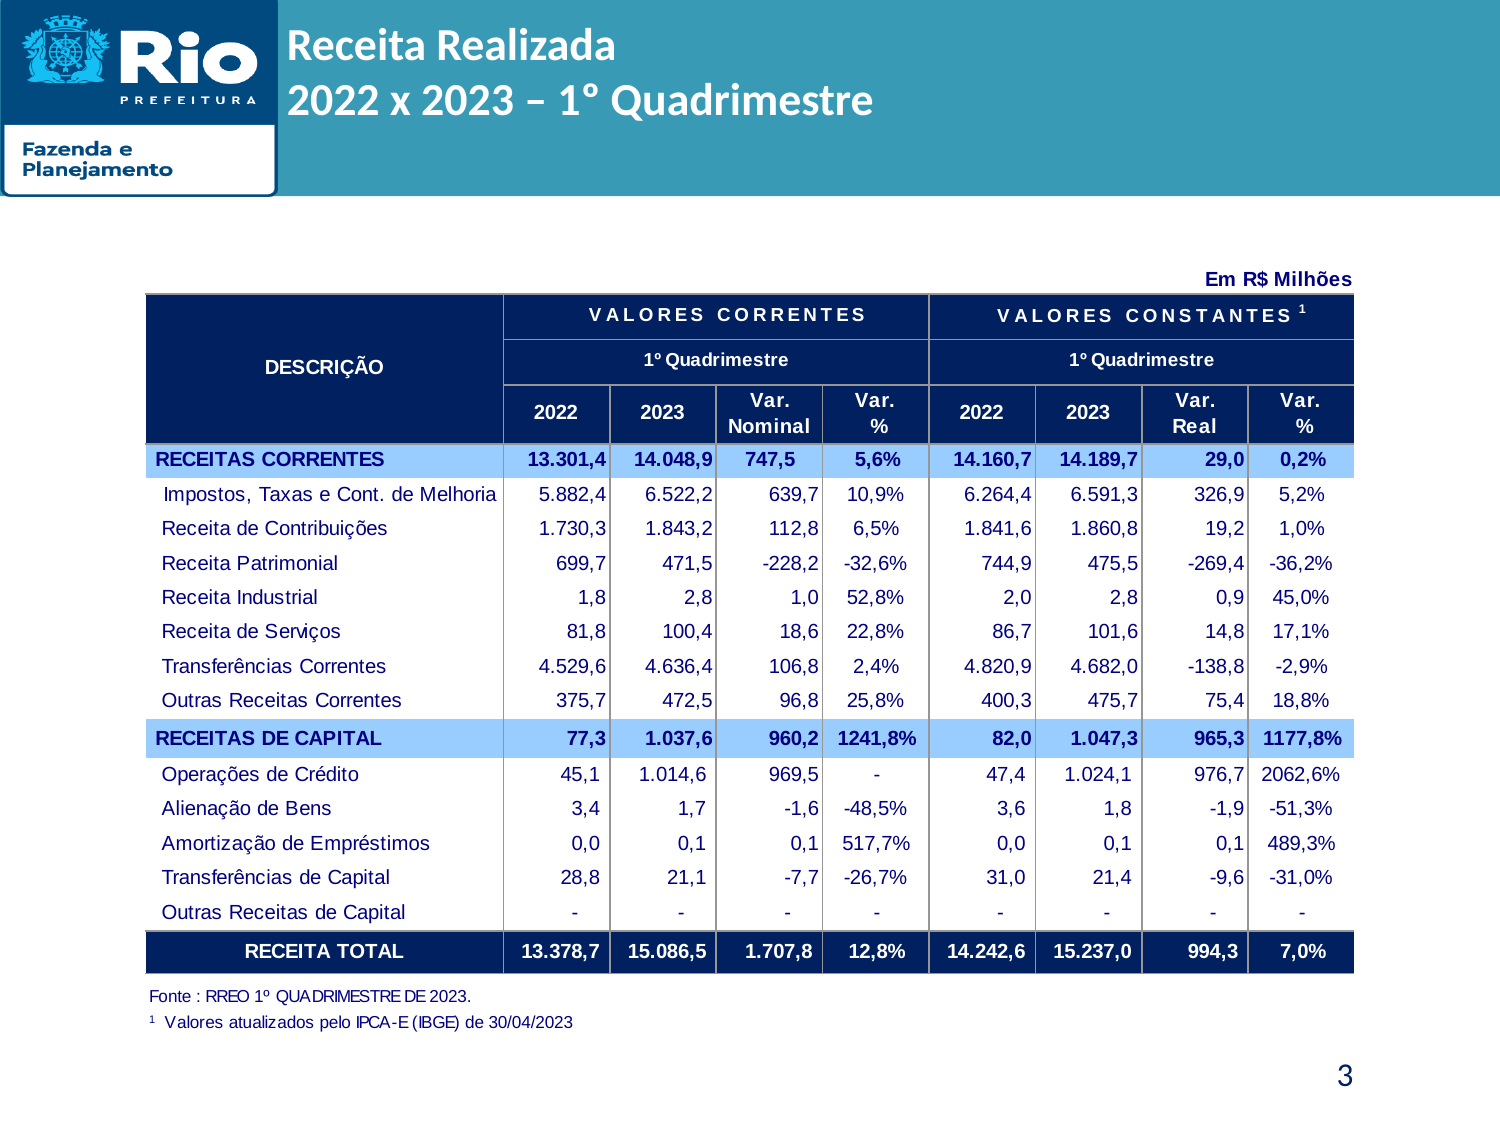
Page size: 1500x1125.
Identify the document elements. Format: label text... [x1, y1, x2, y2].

text_box [282, 0, 1500, 197]
picture [144, 266, 1356, 1038]
text_box Receita Realizada 2022 x 2023 – 1º Quadrimestre [282, 7, 1495, 187]
picture [0, 0, 278, 197]
text_box 3 [1074, 1042, 1376, 1103]
